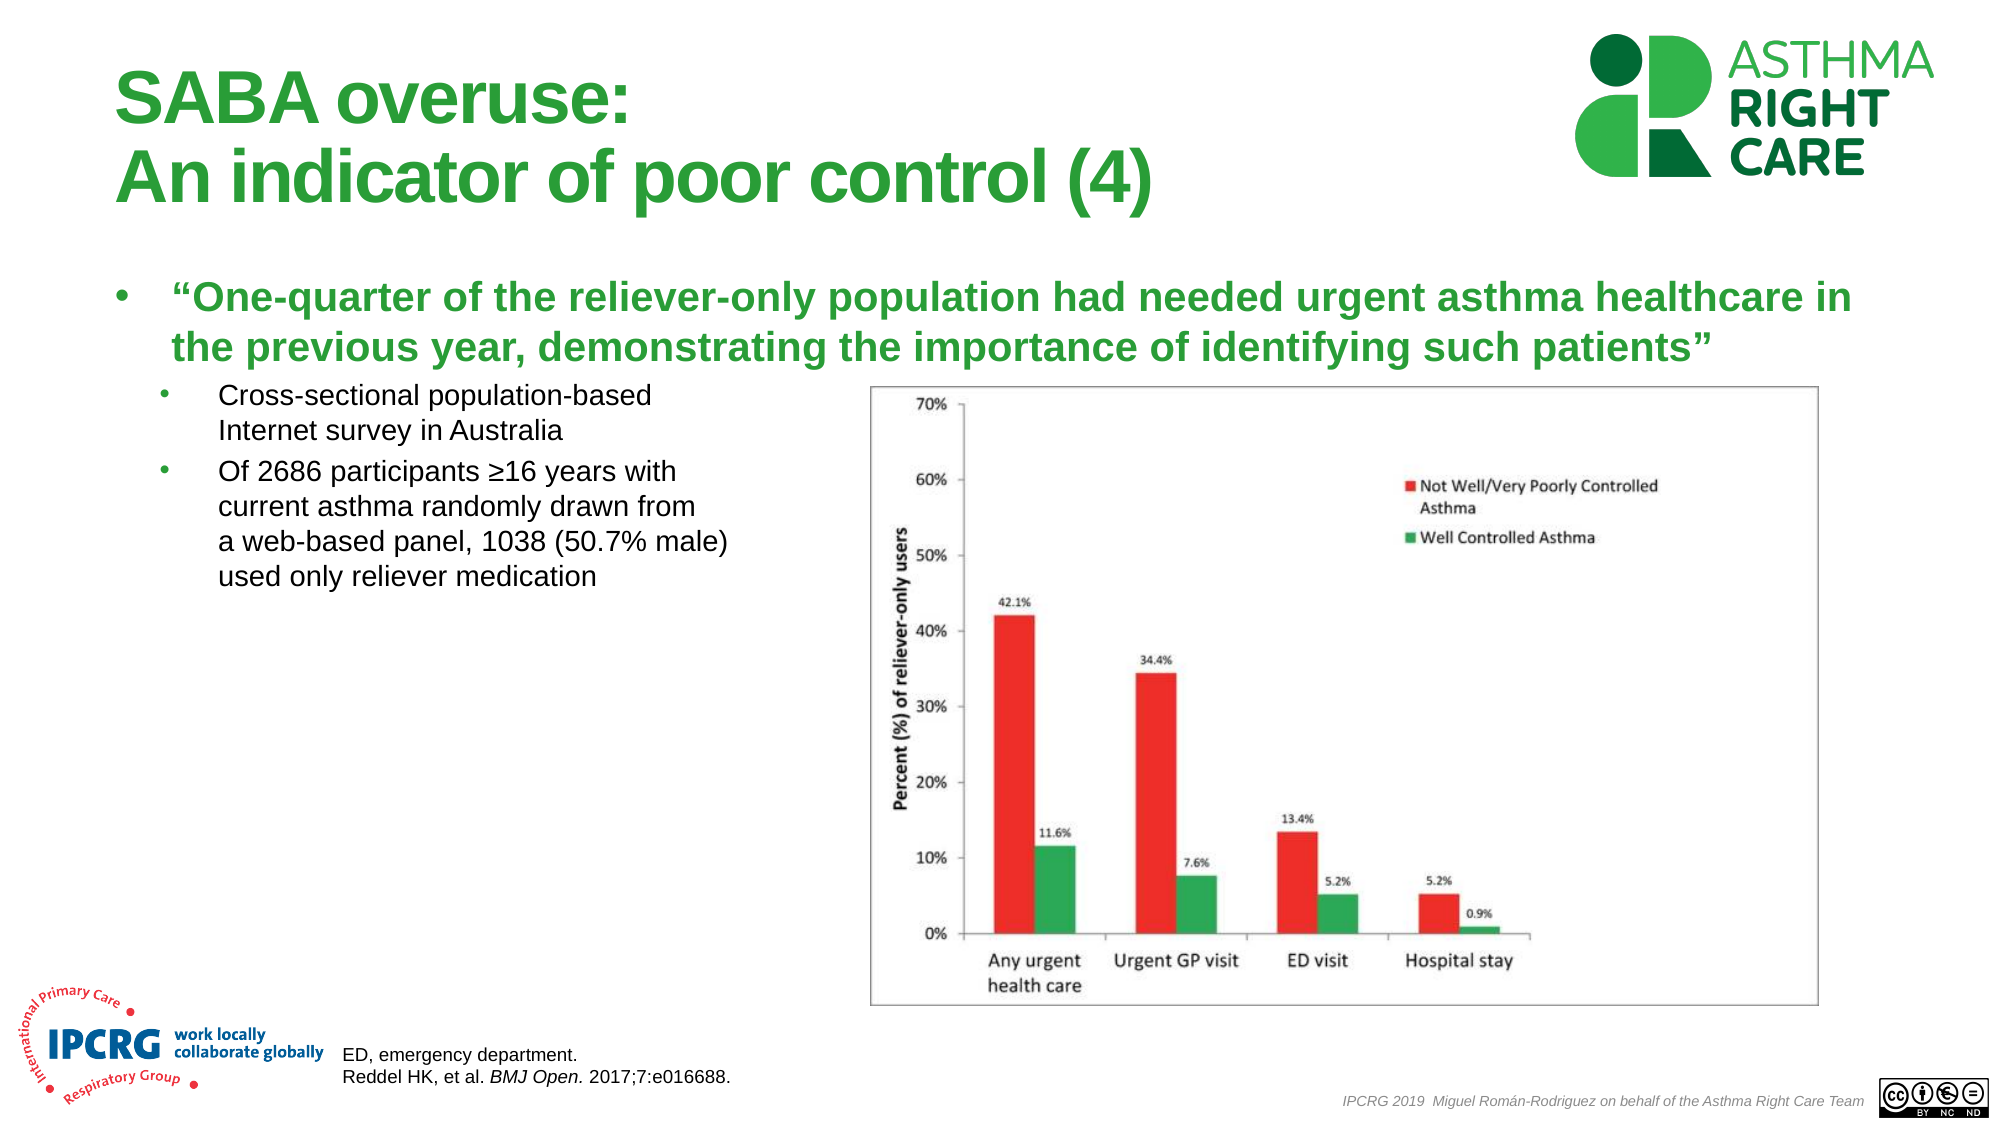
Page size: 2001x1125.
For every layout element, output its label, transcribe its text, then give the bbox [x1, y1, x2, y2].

title SABA overuse: An indicator of poor control (4) [99, 45, 1304, 233]
picture [18, 987, 324, 1105]
picture [1575, 34, 1934, 177]
list “One-quarter of the reliever-only population had needed urgent asthma healthcare in the previous year, demonstrating the importance of identifying such patients” Cross-sectional population-based Internet survey in Australia Of 2686 participants ≥16 years with current asthma randomly drawn from a web-based panel, 1038 (50.7% male) used only reliever medication [99, 262, 1900, 1005]
picture [1879, 1078, 1989, 1118]
picture [869, 386, 1819, 1006]
text_box ED, emergency department. Reddel HK, et al. BMJ Open. 2017;7:e016688. [327, 1034, 1615, 1095]
